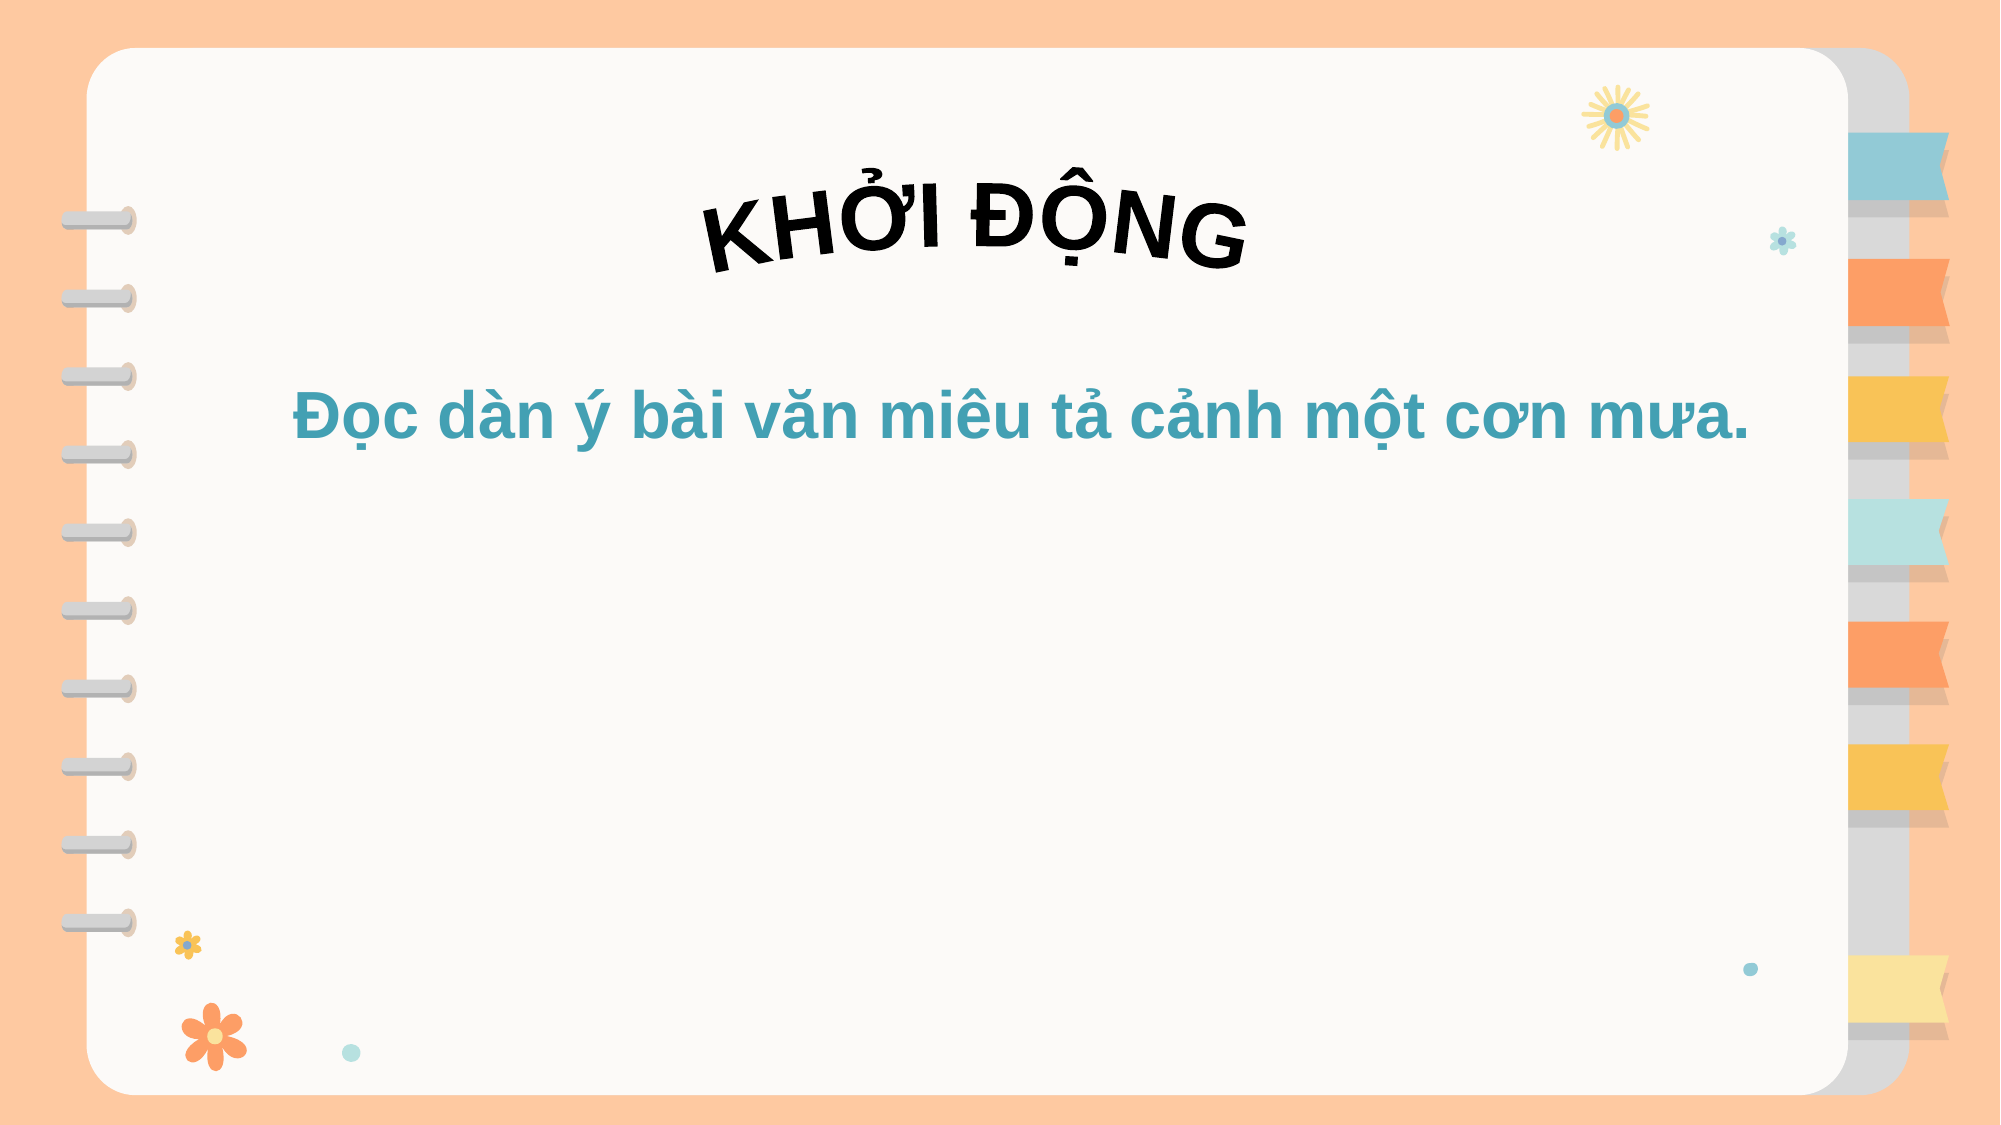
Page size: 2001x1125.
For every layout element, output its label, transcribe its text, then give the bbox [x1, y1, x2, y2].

text_box Đọc dàn ý bài văn miêu tả cảnh một cơn mưa. [264, 364, 1782, 460]
